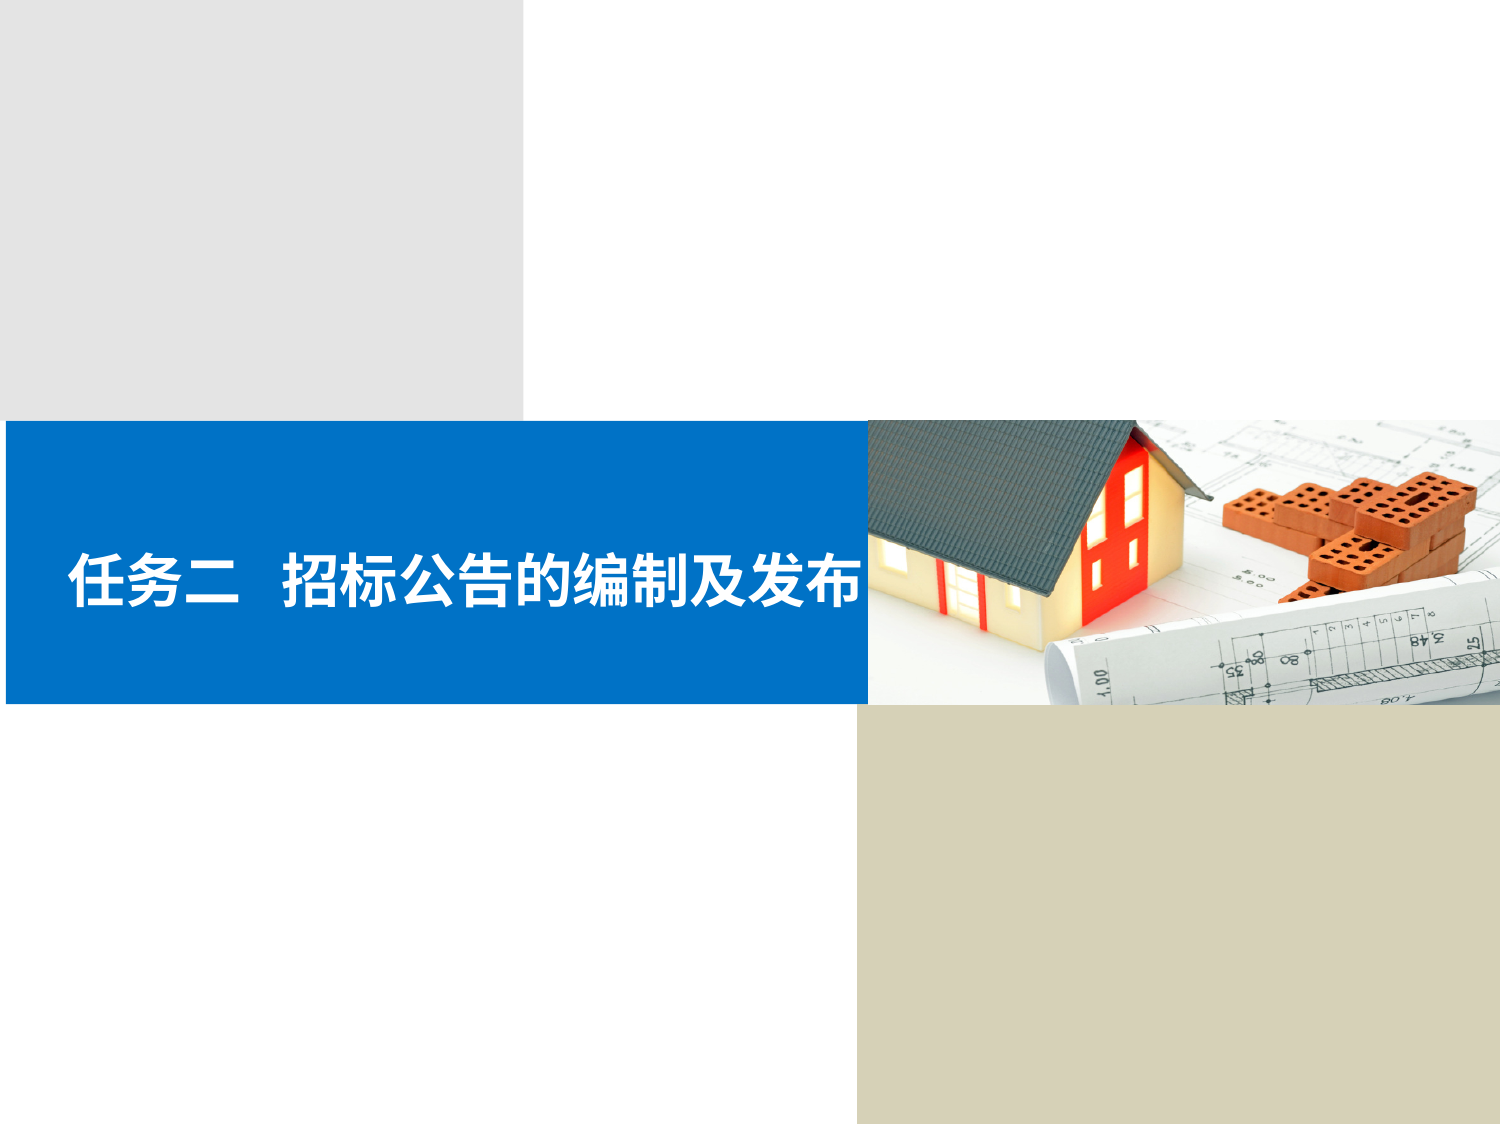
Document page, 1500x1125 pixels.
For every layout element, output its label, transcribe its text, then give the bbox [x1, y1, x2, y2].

text_box 任务二 招标公告的编制及发布 [5, 420, 868, 705]
text_box [857, 704, 1500, 1124]
picture [868, 420, 1500, 705]
text_box [0, 0, 524, 421]
